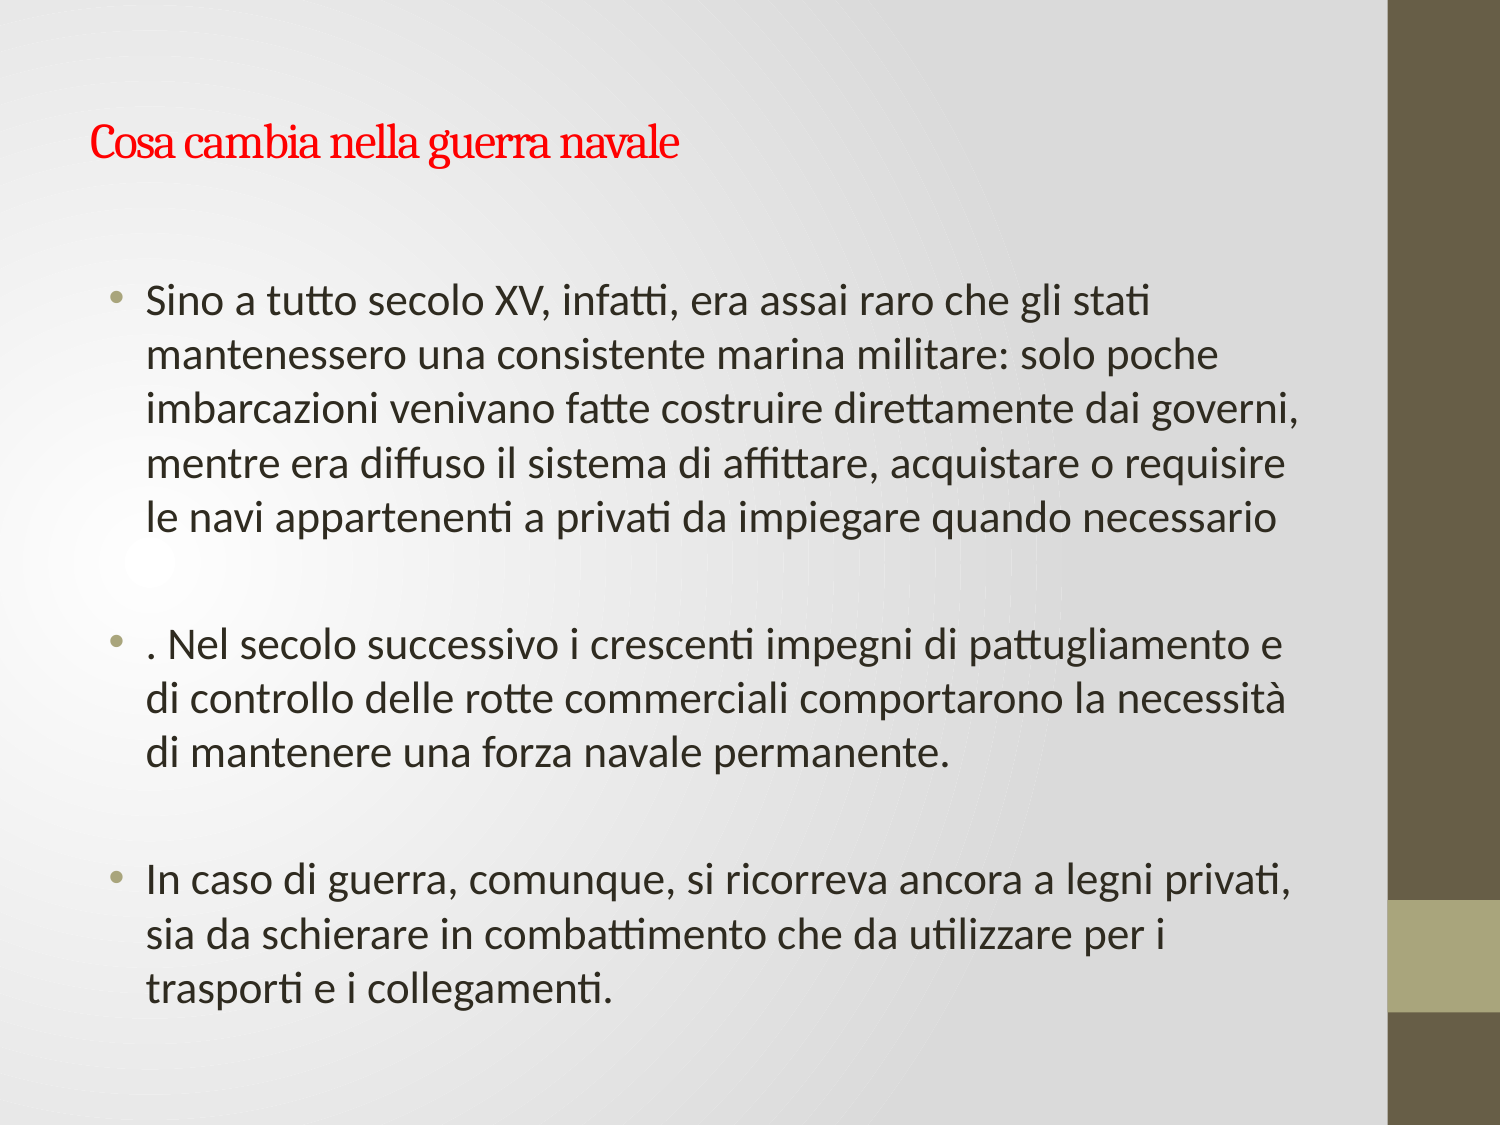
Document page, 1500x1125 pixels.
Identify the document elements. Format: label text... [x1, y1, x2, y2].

title Cosa cambia nella guerra navale [75, 45, 1325, 233]
list Sino a tutto secolo XV, infatti, era assai raro che gli stati mantenessero una consistente marina militare: solo poche imbarcazioni venivano fatte costruire direttamente dai governi, mentre era diffuso il sistema di affittare, acquistare o requisire le navi appartenenti a privati da impiegare quando necessario . Nel secolo successivo i crescenti impegni di pattugliamento e di controllo delle rotte commerciali comportarono la necessità di mantenere una forza navale permanente. In caso di guerra, comunque, si ricorreva ancora a legni privati, sia da schierare in combattimento che da utilizzare per i trasporti e i collegamenti. [75, 262, 1325, 1050]
